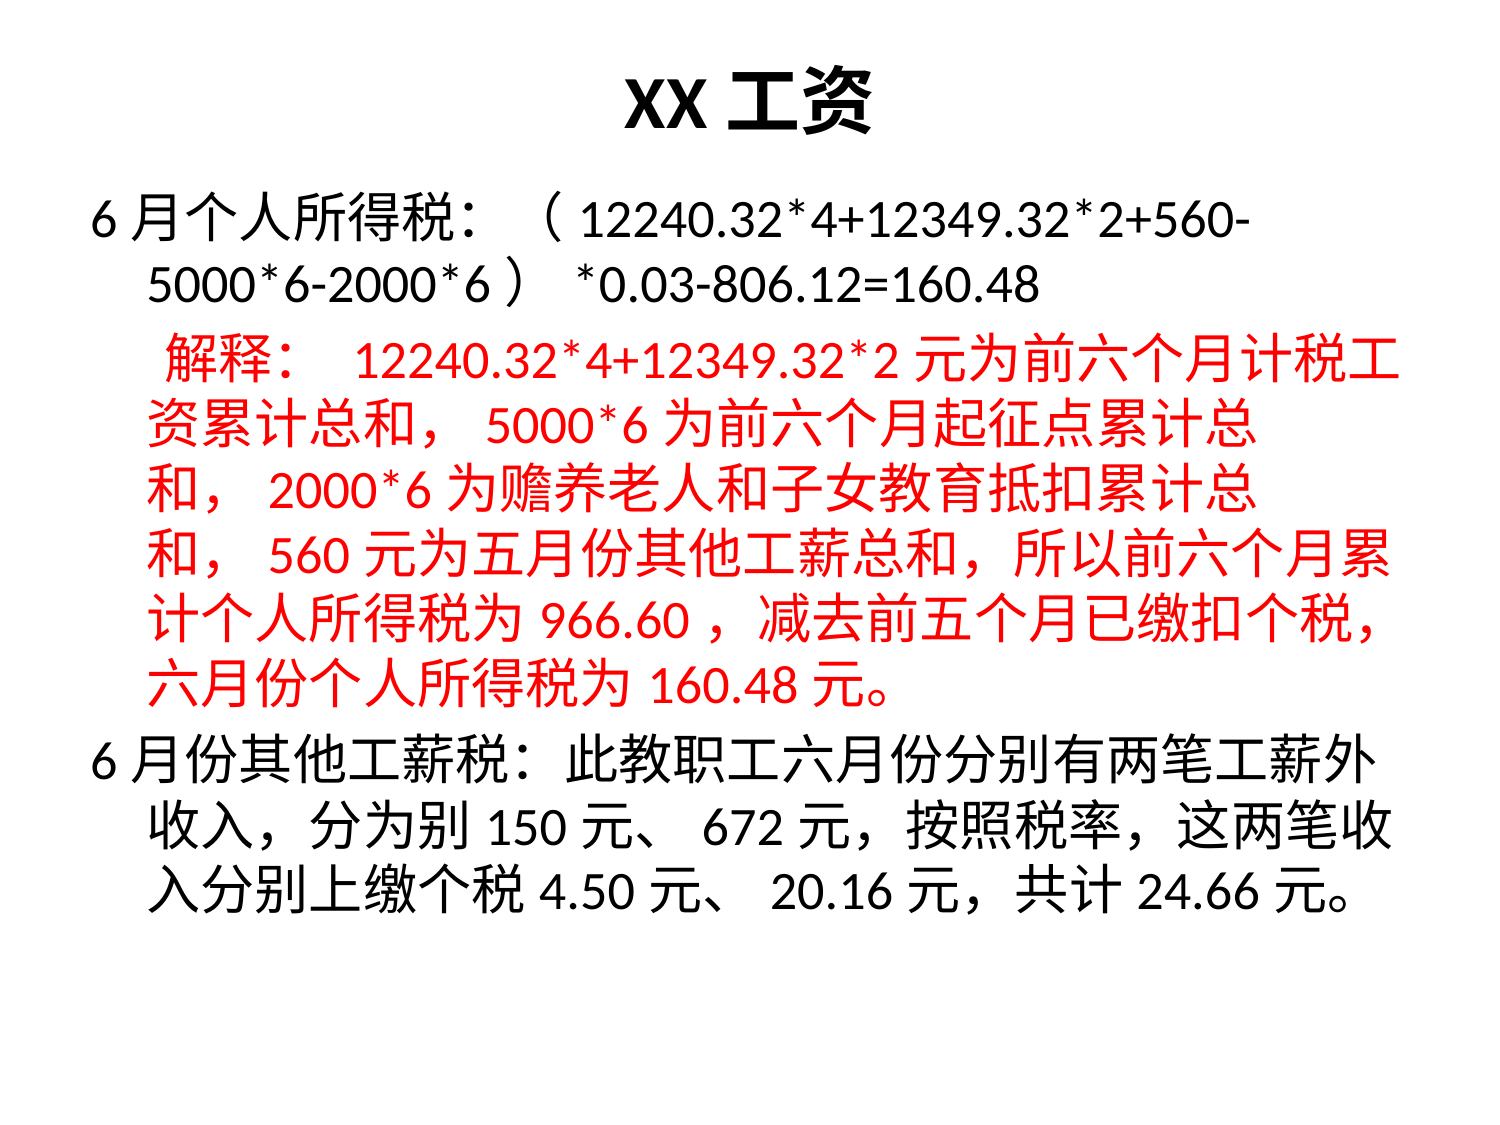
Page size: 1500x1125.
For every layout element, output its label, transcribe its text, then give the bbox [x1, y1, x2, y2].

list 6月个人所得税：（12240.32*4+12349.32*2+560-5000*6-2000*6）*0.03-806.12=160.48 解释： 12240.32*4+12349.32*2元为前六个月计税工资累计总和，5000*6为前六个月起征点累计总和，2000*6为赡养老人和子女教育抵扣累计总和，560元为五月份其他工薪总和，所以前六个月累计个人所得税为966.60，减去前五个月已缴扣个税，六月份个人所得税为160.48元。 6月份其他工薪税：此教职工六月份分别有两笔工薪外收入，分为别150元、672元，按照税率，这两笔收入分别上缴个税4.50元、20.16元，共计24.66元。 [75, 175, 1430, 1005]
title XX工资 [75, 45, 1425, 153]
